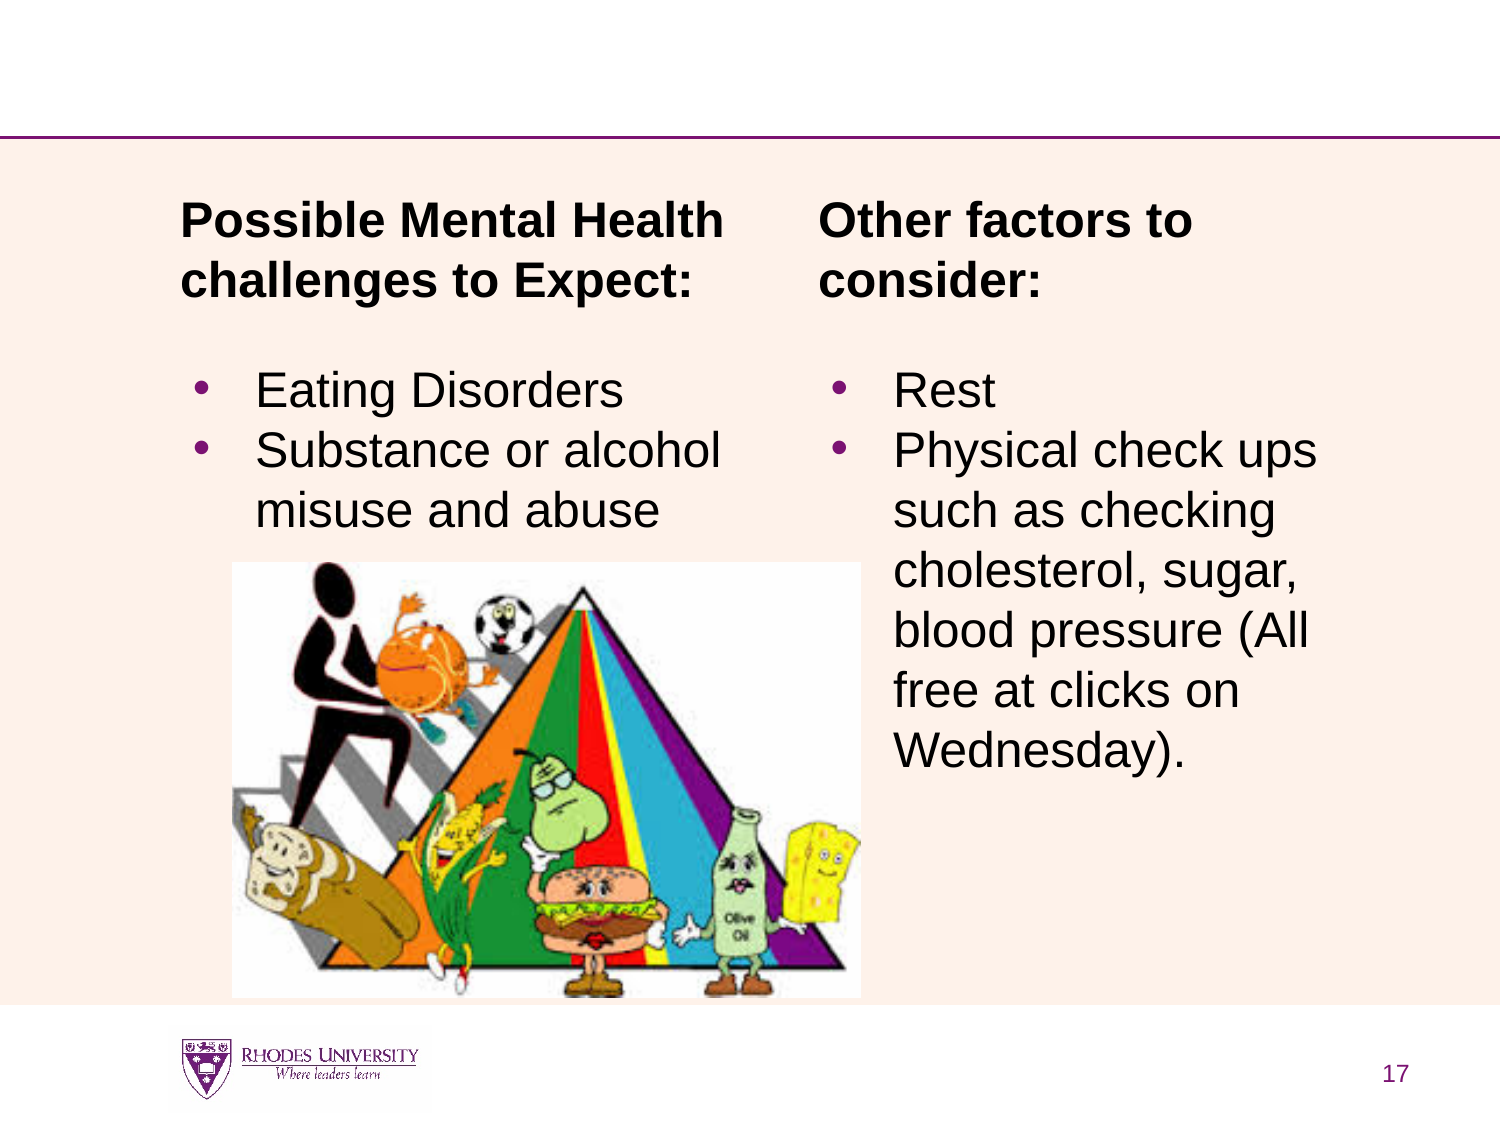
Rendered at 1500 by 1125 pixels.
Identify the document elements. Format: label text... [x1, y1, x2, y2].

list Possible Mental Health challenges to Expect: [165, 190, 751, 316]
picture [232, 562, 861, 998]
list Rest Physical check ups such as checking cholesterol, sugar, blood pressure (All free at clicks on Wednesday). [803, 349, 1388, 935]
list Other factors to consider: [803, 190, 1388, 316]
list Eating Disorders Substance or alcohol misuse and abuse [165, 349, 751, 935]
picture [168, 1025, 432, 1113]
slide_number 17 [1074, 1042, 1425, 1103]
